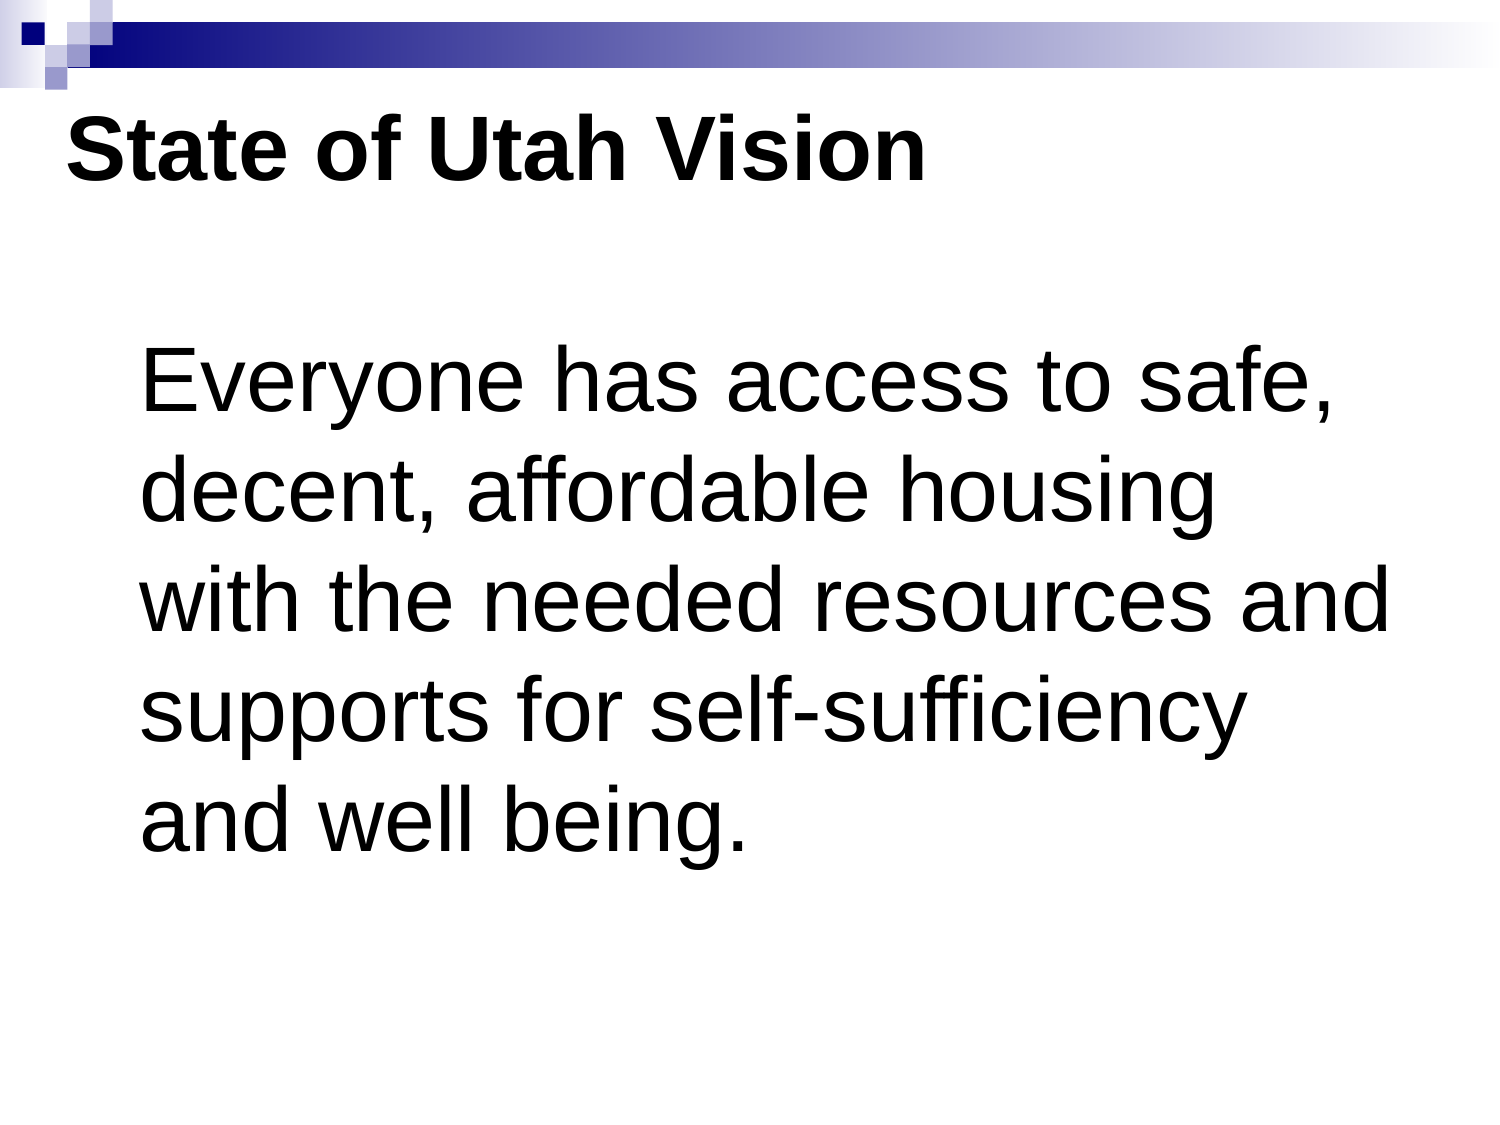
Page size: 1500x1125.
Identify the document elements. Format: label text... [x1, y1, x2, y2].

text_box Everyone has access to safe, decent, affordable housing with the needed resources and supports for self-sufficiency and well being. [124, 312, 1413, 877]
title State of Utah Vision [49, 49, 1463, 238]
